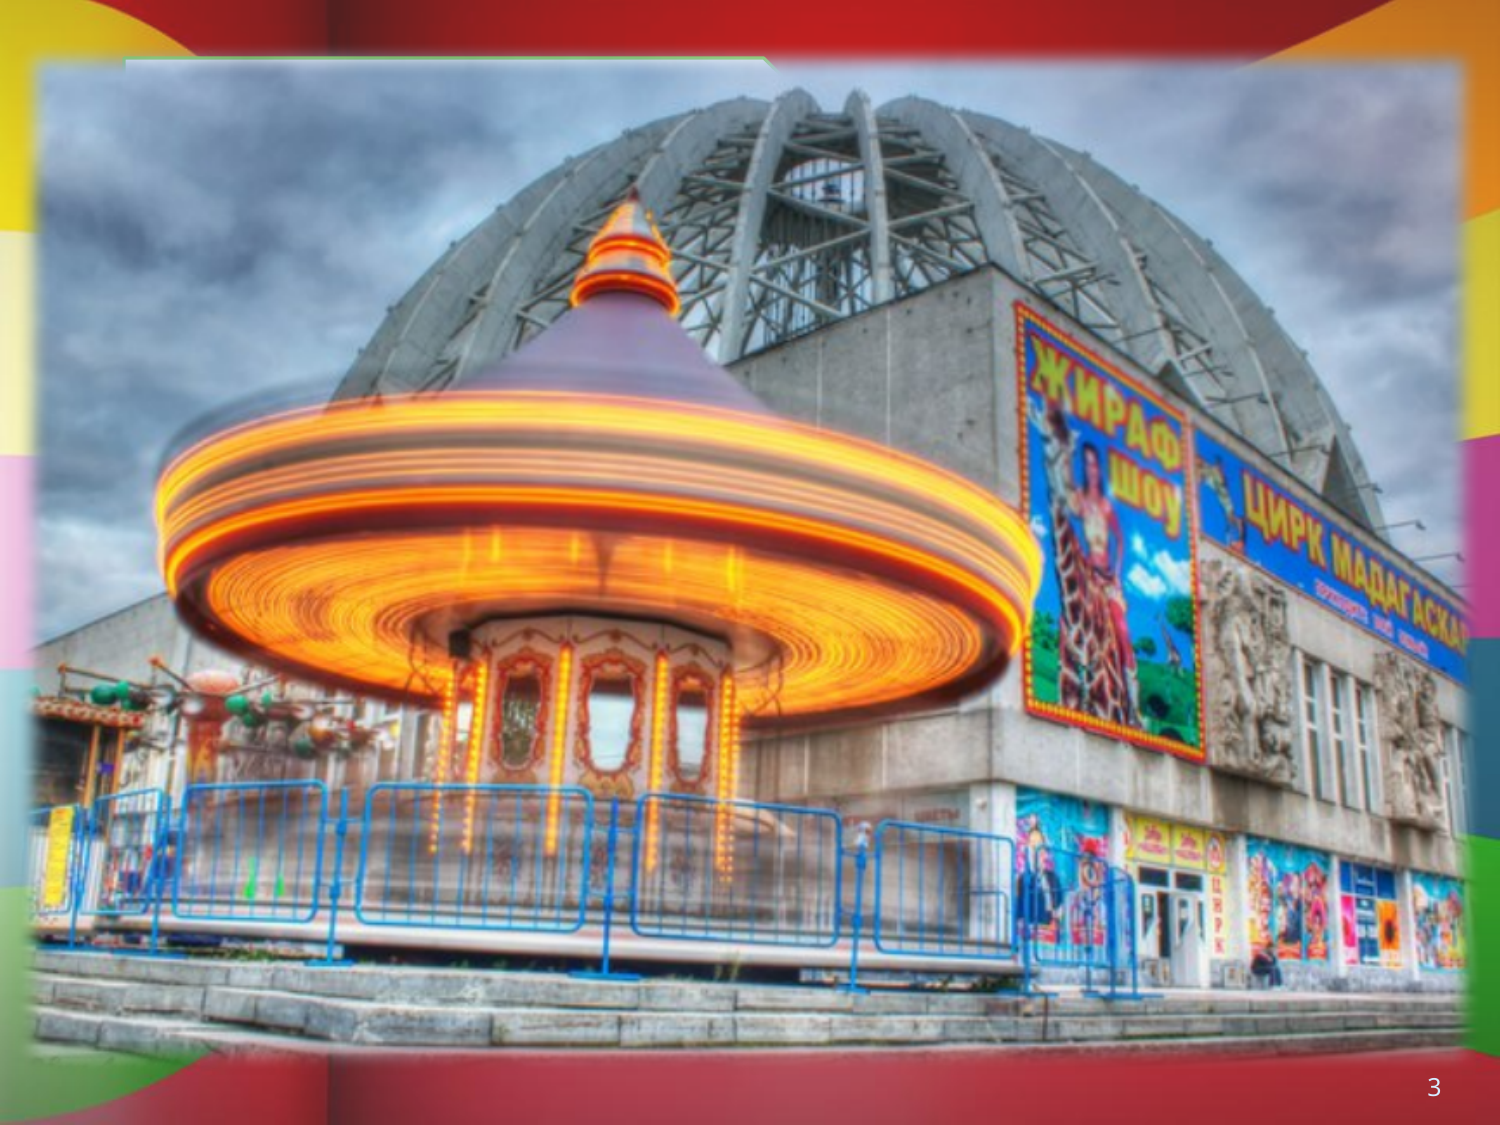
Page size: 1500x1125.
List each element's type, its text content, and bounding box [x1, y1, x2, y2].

picture [17, 42, 1482, 1071]
slide_number 3 [1412, 1078, 1488, 1113]
